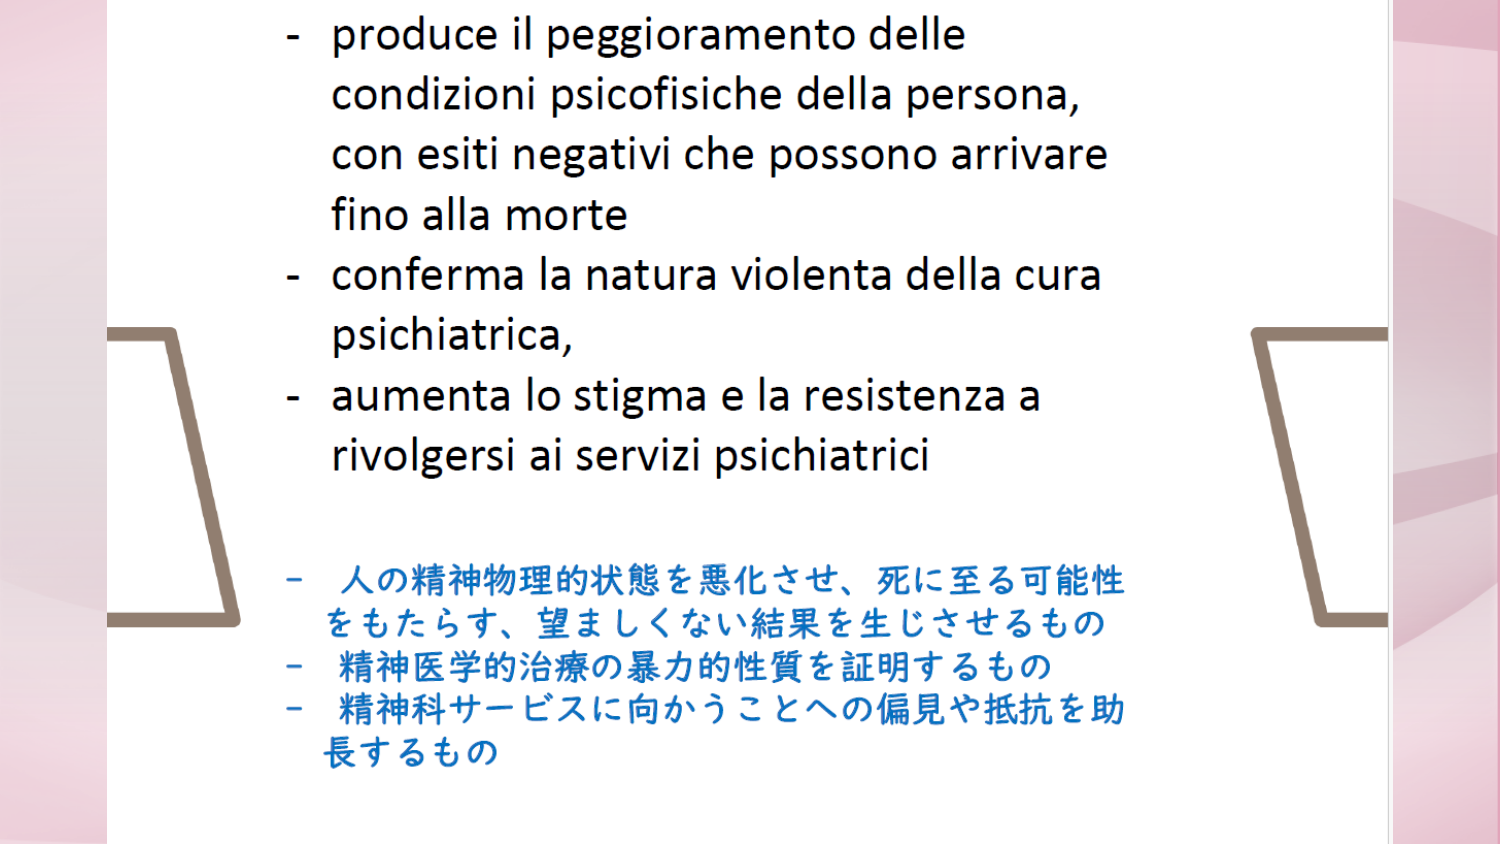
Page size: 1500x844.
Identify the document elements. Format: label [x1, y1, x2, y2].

picture [106, 0, 1394, 844]
